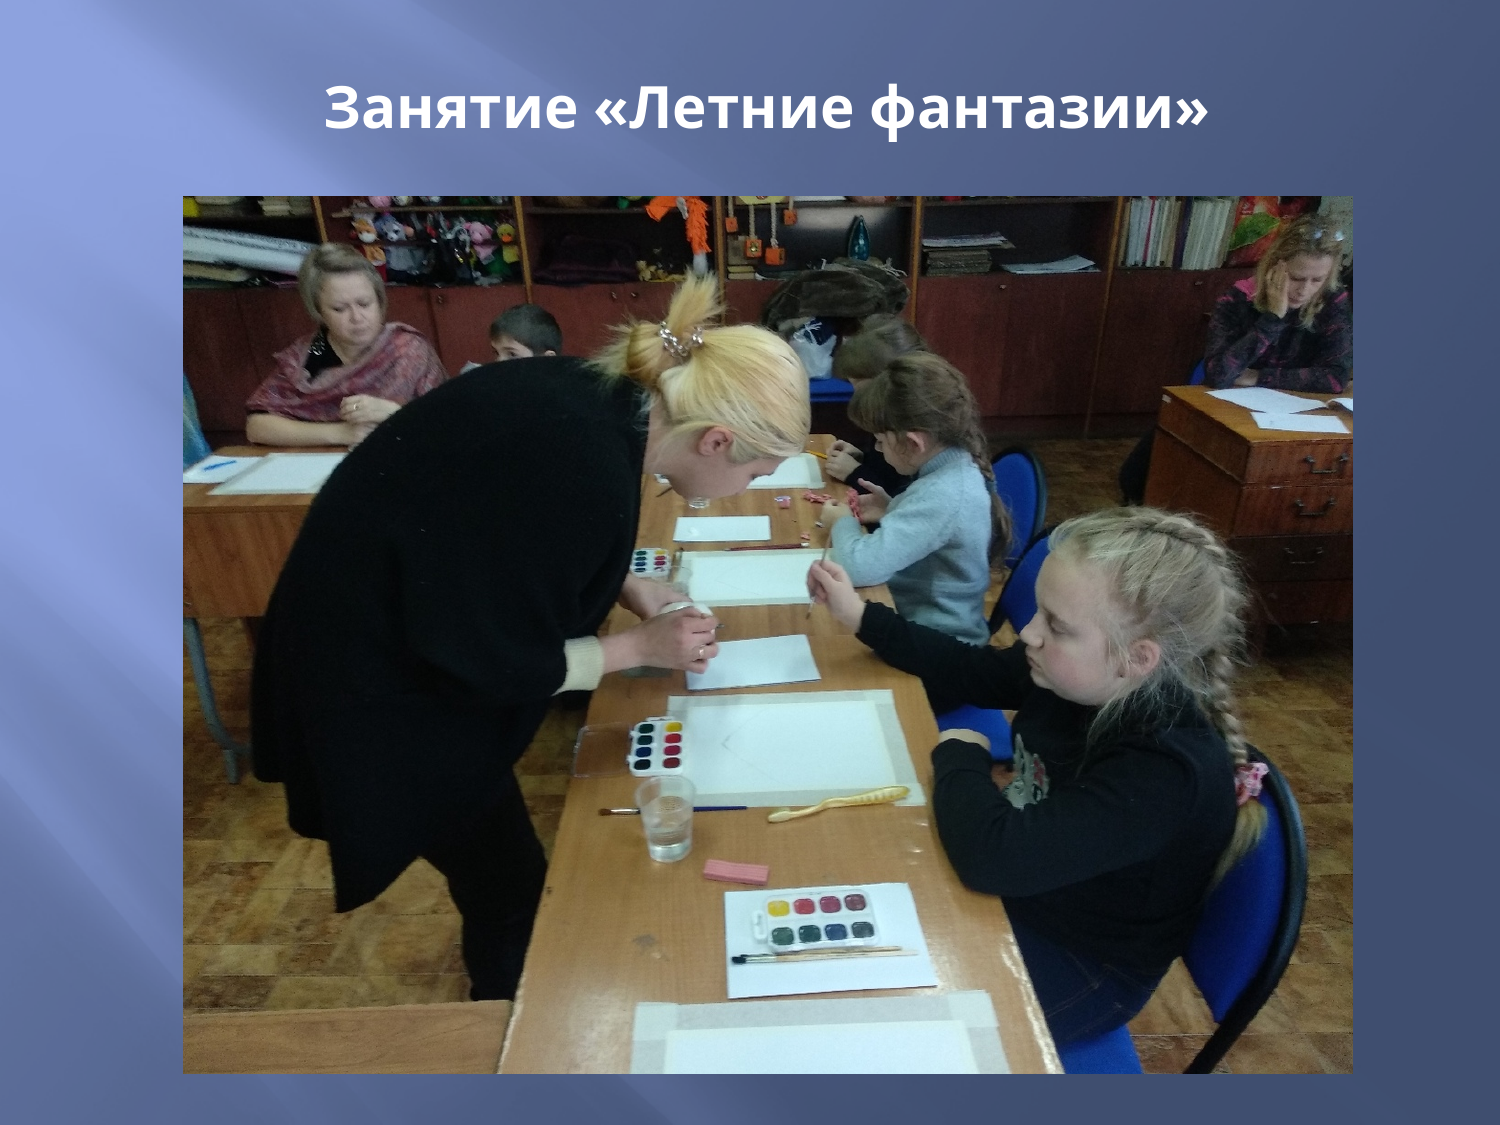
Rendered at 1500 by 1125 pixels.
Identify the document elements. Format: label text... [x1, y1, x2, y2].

picture [182, 195, 1353, 1074]
title Занятие «Летние фантазии» [35, 46, 1500, 141]
